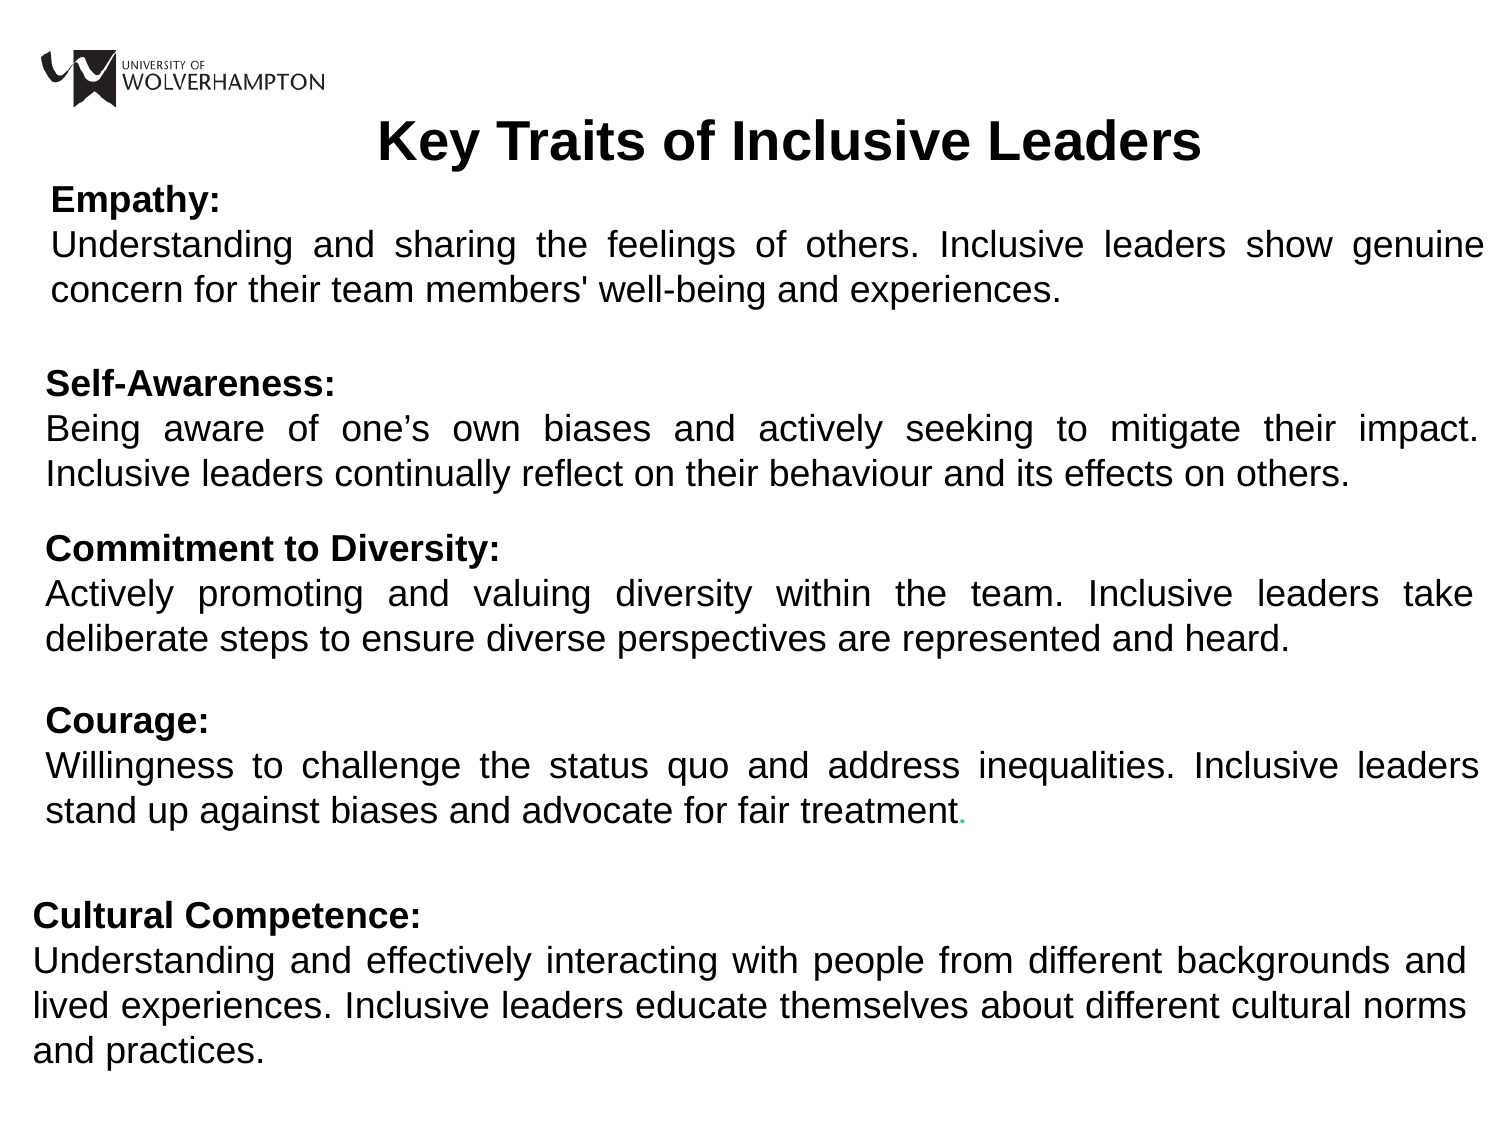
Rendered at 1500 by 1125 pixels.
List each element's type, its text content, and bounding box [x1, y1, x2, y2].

text_box Cultural Competence: Understanding and effectively interacting with people from different backgrounds and lived experiences. Inclusive leaders educate themselves about different cultural norms and practices. [18, 883, 1482, 1078]
text_box Commitment to Diversity: Actively promoting and valuing diversity within the team. Inclusive leaders take deliberate steps to ensure diverse perspectives are represented and heard. [30, 516, 1490, 666]
text_box Self-Awareness: Being aware of one’s own biases and actively seeking to mitigate their impact. Inclusive leaders continually reflect on their behaviour and its effects on others. [30, 351, 1495, 501]
text_box Empathy: Understanding and sharing the feelings of others. Inclusive leaders show genuine concern for their team members' well-being and experiences. [35, 167, 1500, 318]
picture [2, 26, 362, 123]
text_box Key Traits of Inclusive Leaders [147, 97, 1219, 167]
text_box Courage: Willingness to challenge the status quo and address inequalities. Inclusive leaders stand up against biases and advocate for fair treatment. [30, 688, 1495, 839]
